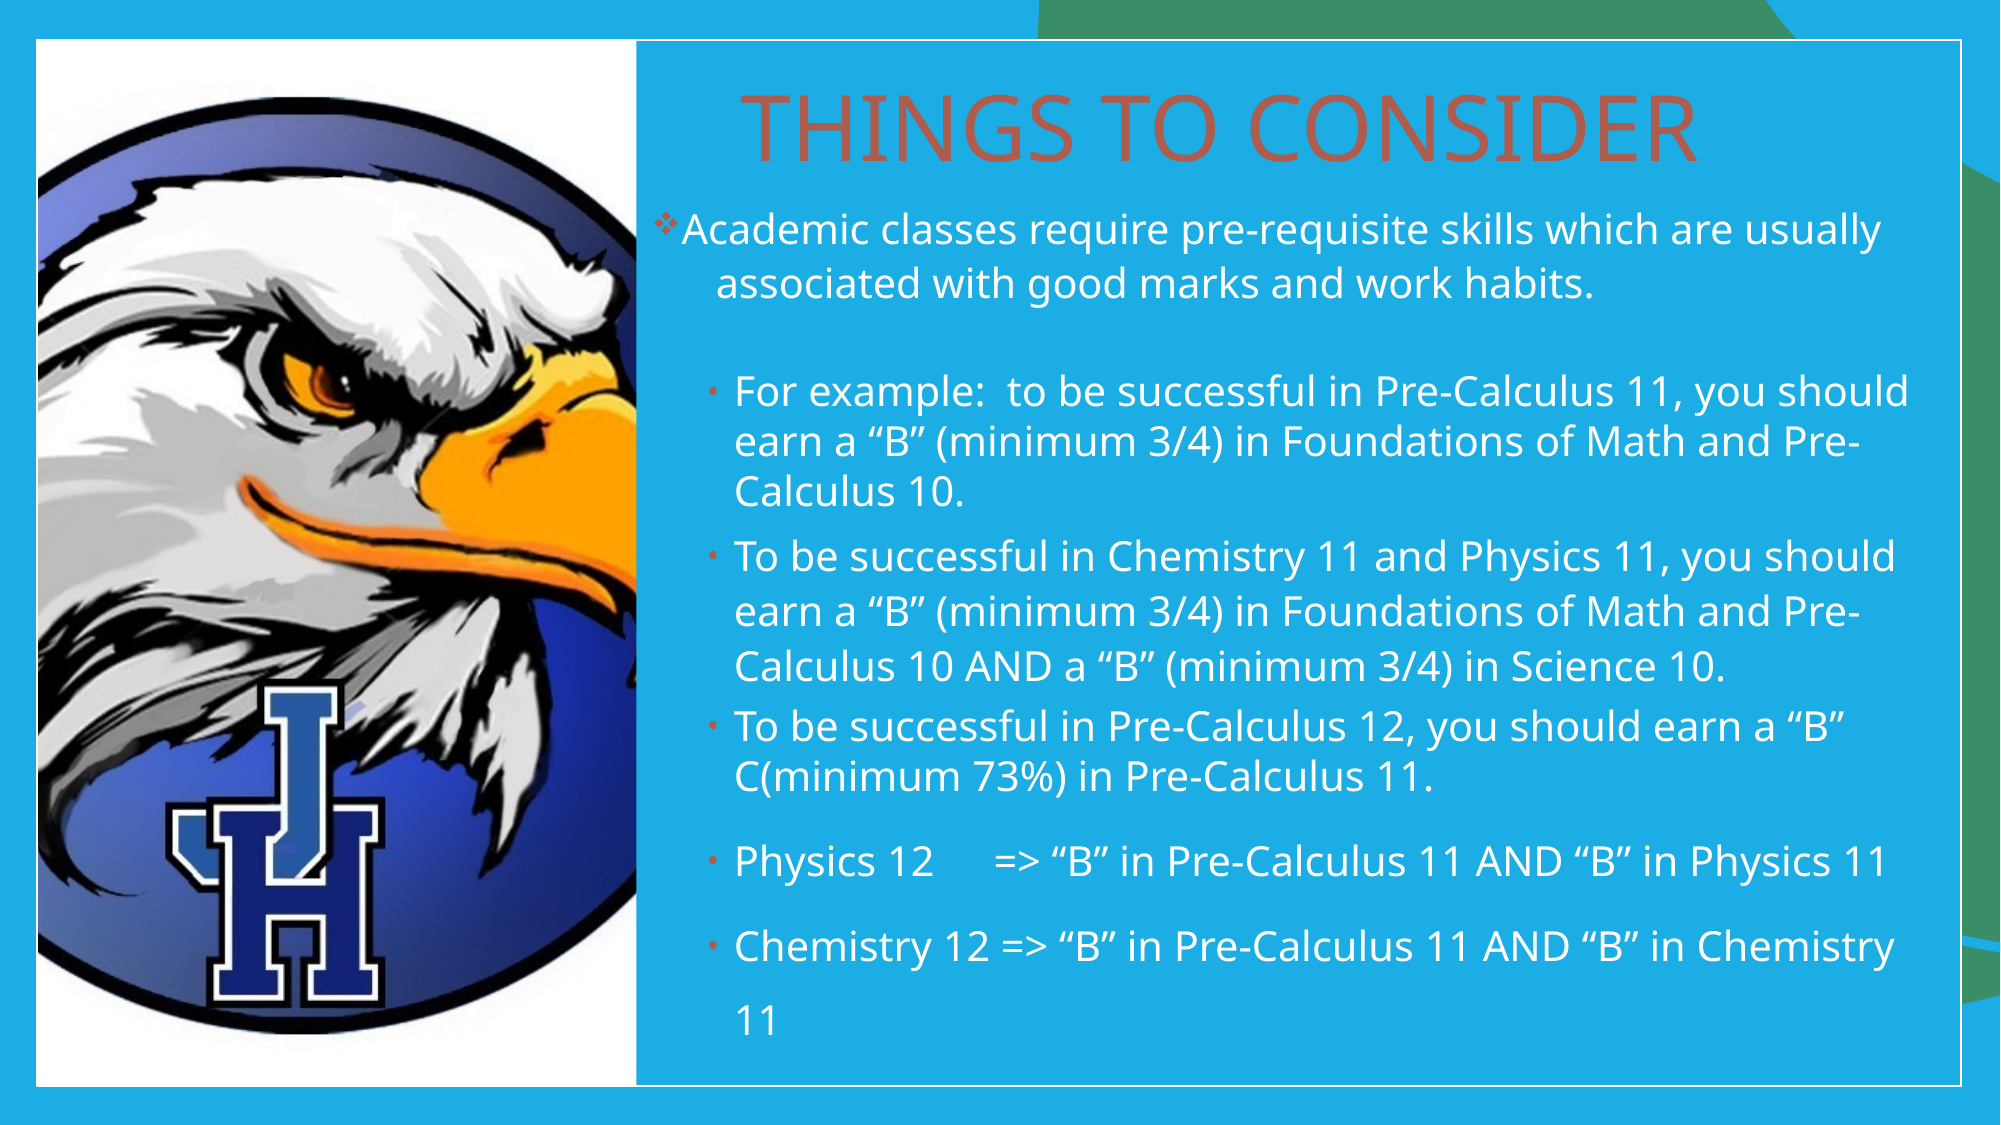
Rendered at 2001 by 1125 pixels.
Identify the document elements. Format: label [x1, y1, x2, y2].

text_box [636, 38, 1962, 1088]
picture [37, 39, 637, 1087]
